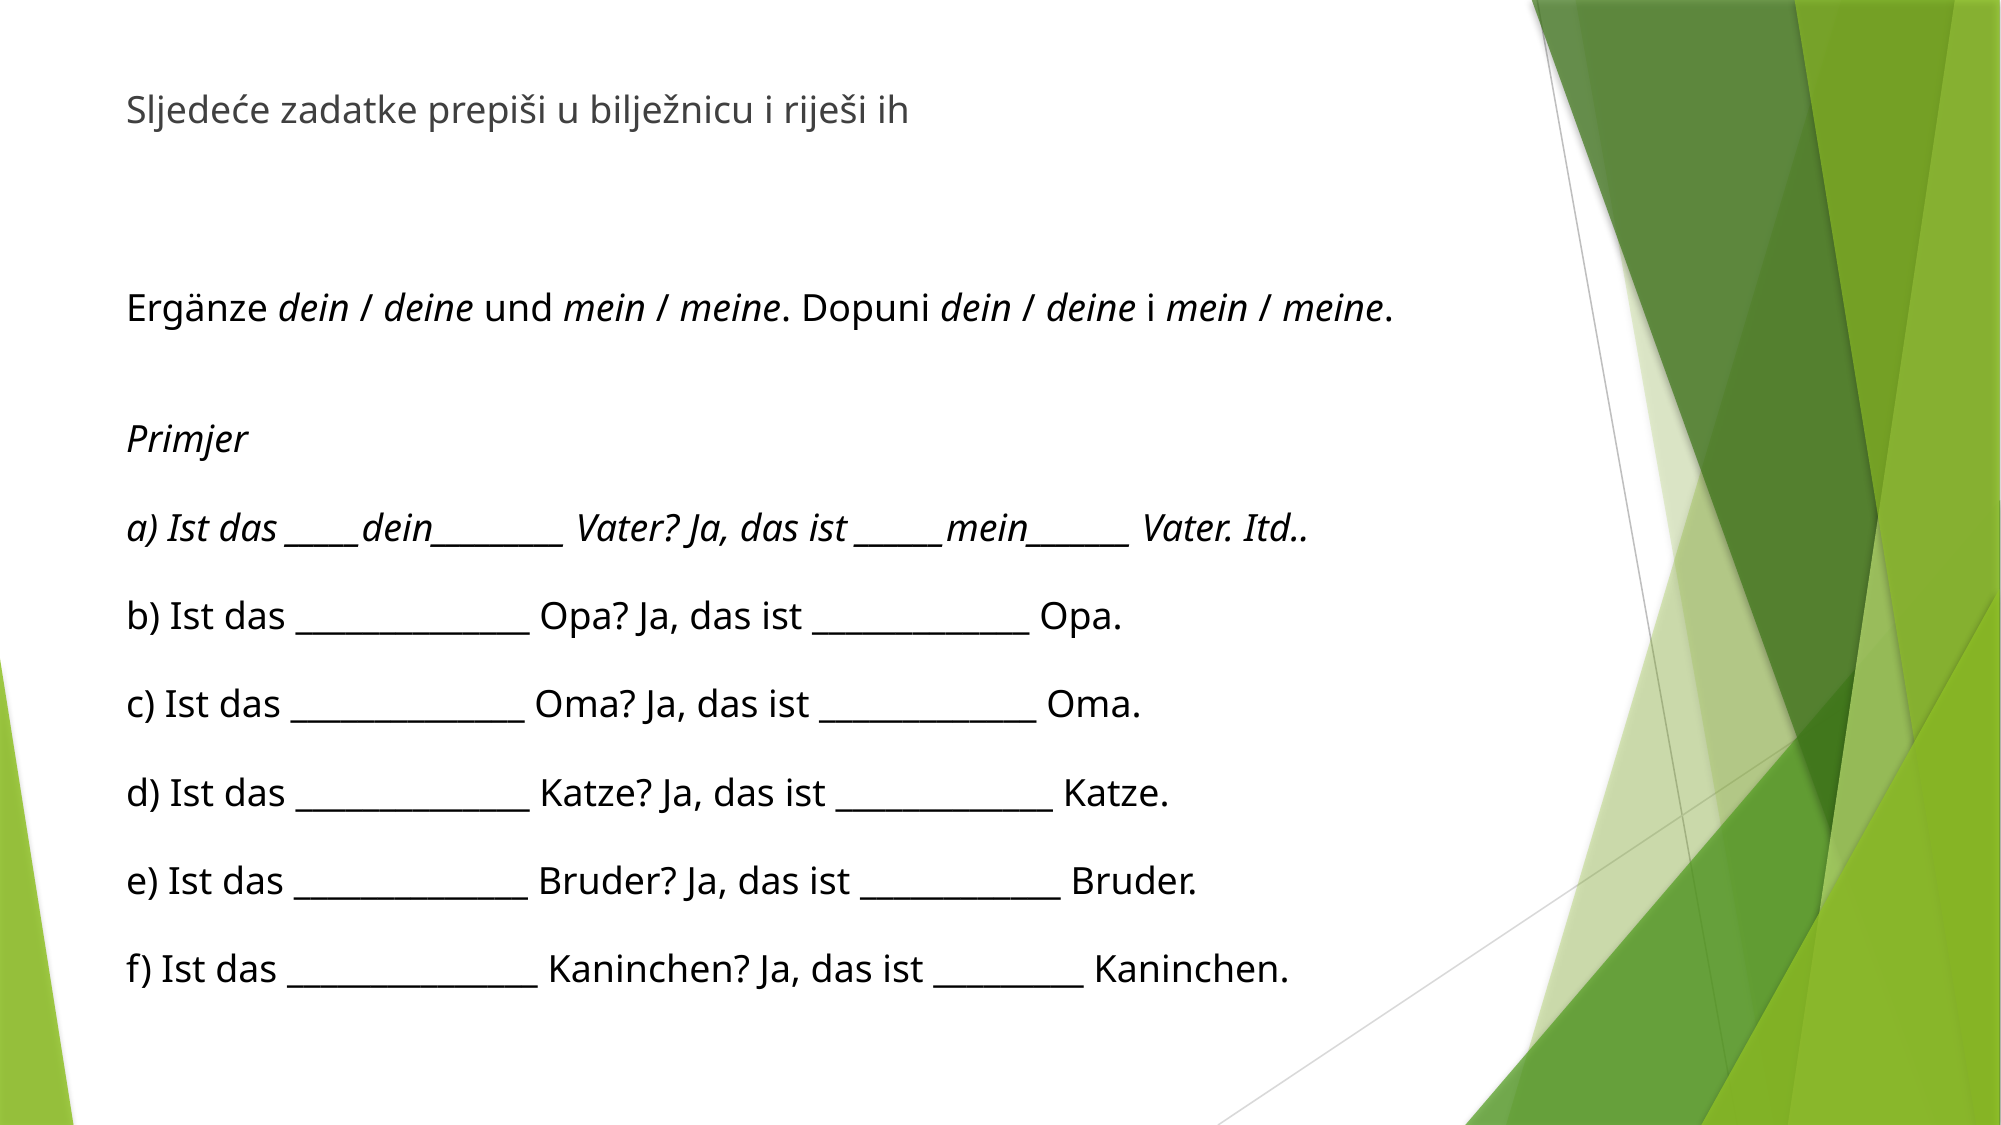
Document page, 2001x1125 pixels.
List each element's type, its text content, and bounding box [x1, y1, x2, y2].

list Sljedeće zadatke prepiši u bilježnicu i riješi ih Ergänze dein / deine und mein / meine. Dopuni dein / deine i mein / meine. Primjer a) Ist das _____dein_________ Vater? Ja, das ist ______mein_______ Vater. Itd.. b) Ist das ______________ Opa? Ja, das ist _____________ Opa. c) Ist das ______________ Oma? Ja, das ist _____________ Oma. d) Ist das ______________ Katze? Ja, das ist _____________ Katze. e) Ist das ______________ Bruder? Ja, das ist ____________ Bruder. f) Ist das _______________ Kaninchen? Ja, das ist _________ Kaninchen. [111, 78, 1627, 1043]
